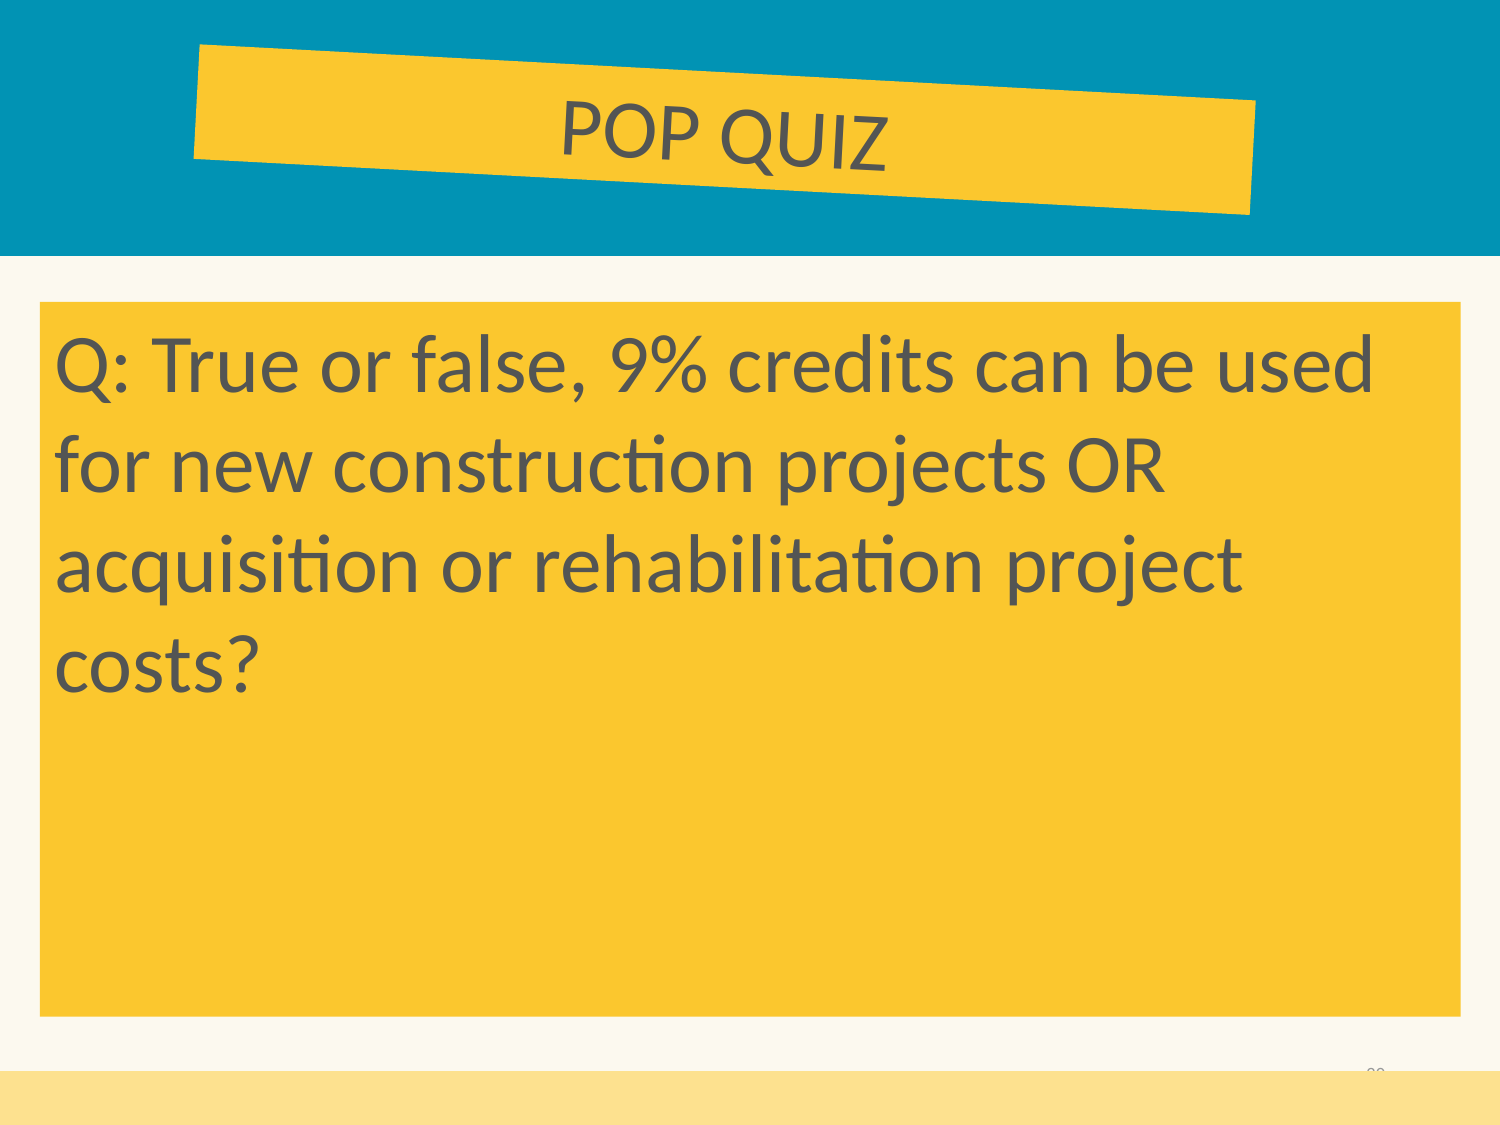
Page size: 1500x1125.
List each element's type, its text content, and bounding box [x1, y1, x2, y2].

text_box POP QUIZ [193, 44, 1256, 215]
text_box Q: True or false, 9% credits can be used for new construction projects OR acquisition or rehabilitation project costs? A: FALSE (only 4% credits can be used for acquisition project costs) [39, 301, 1461, 1017]
text_box [0, 1070, 1500, 1125]
slide_number 30 [1059, 1042, 1397, 1103]
text_box [0, 0, 1500, 257]
